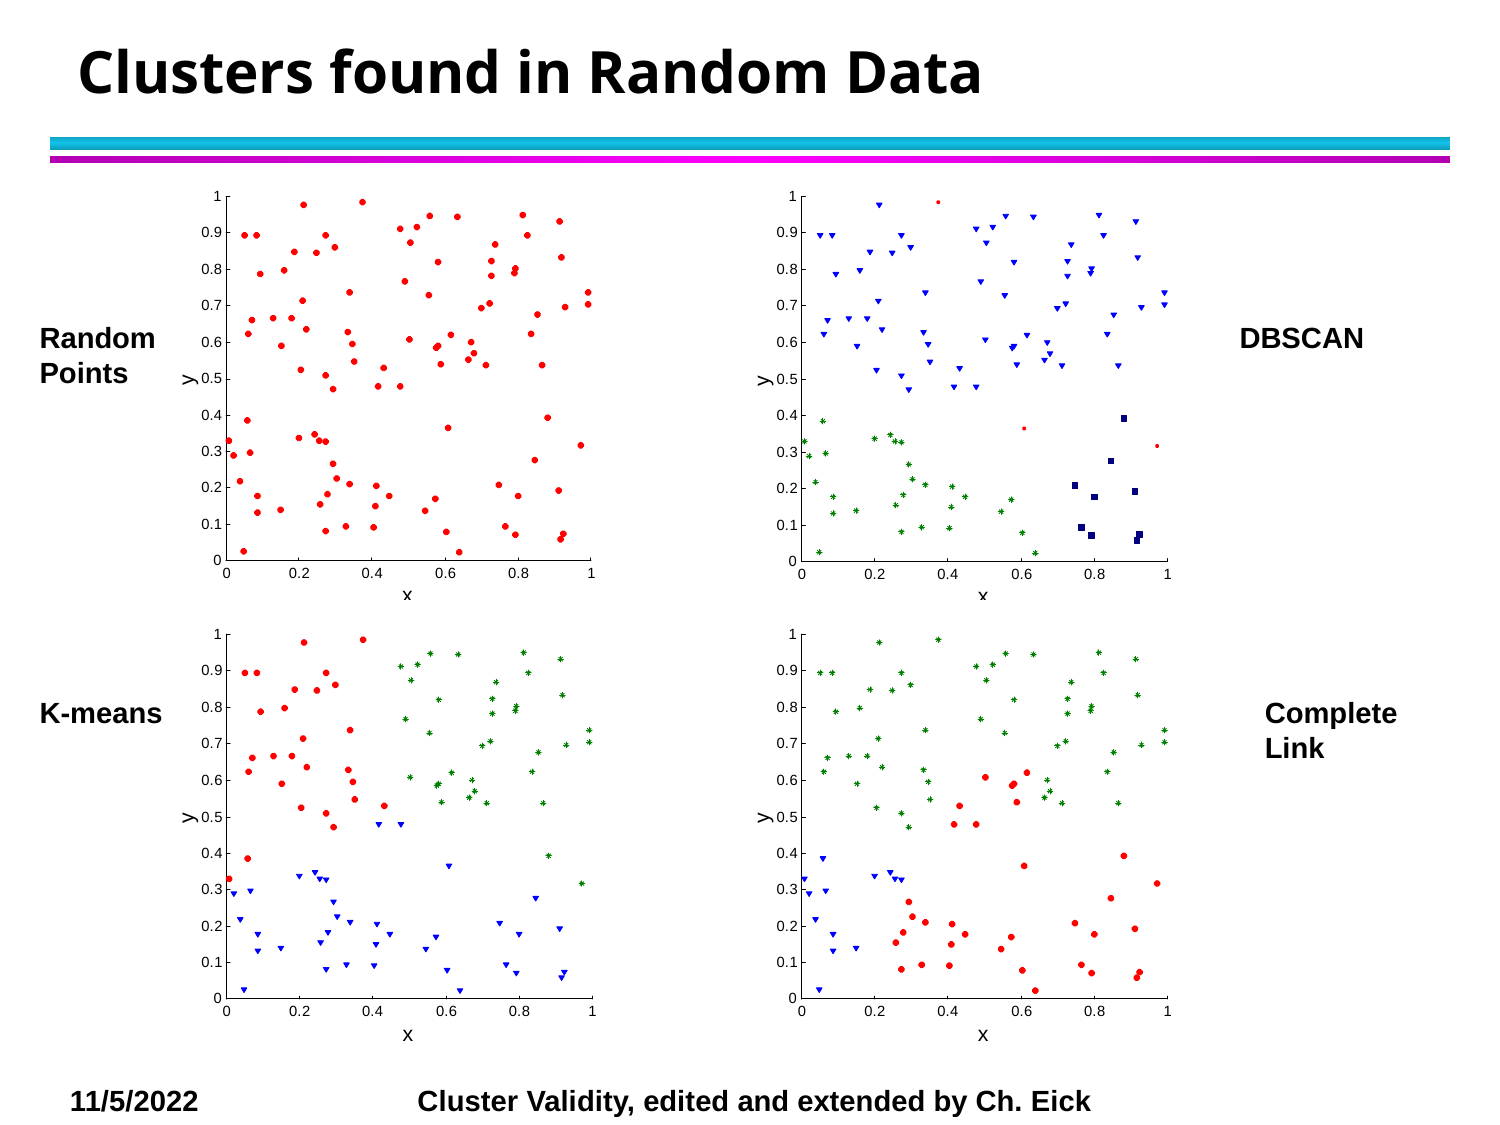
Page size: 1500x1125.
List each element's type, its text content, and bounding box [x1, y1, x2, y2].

picture [99, 162, 674, 599]
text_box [674, 162, 1388, 599]
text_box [674, 599, 1438, 1051]
text_box Random Points [24, 312, 94, 398]
title Clusters found in Random Data [62, 24, 1421, 113]
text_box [24, 599, 669, 1051]
